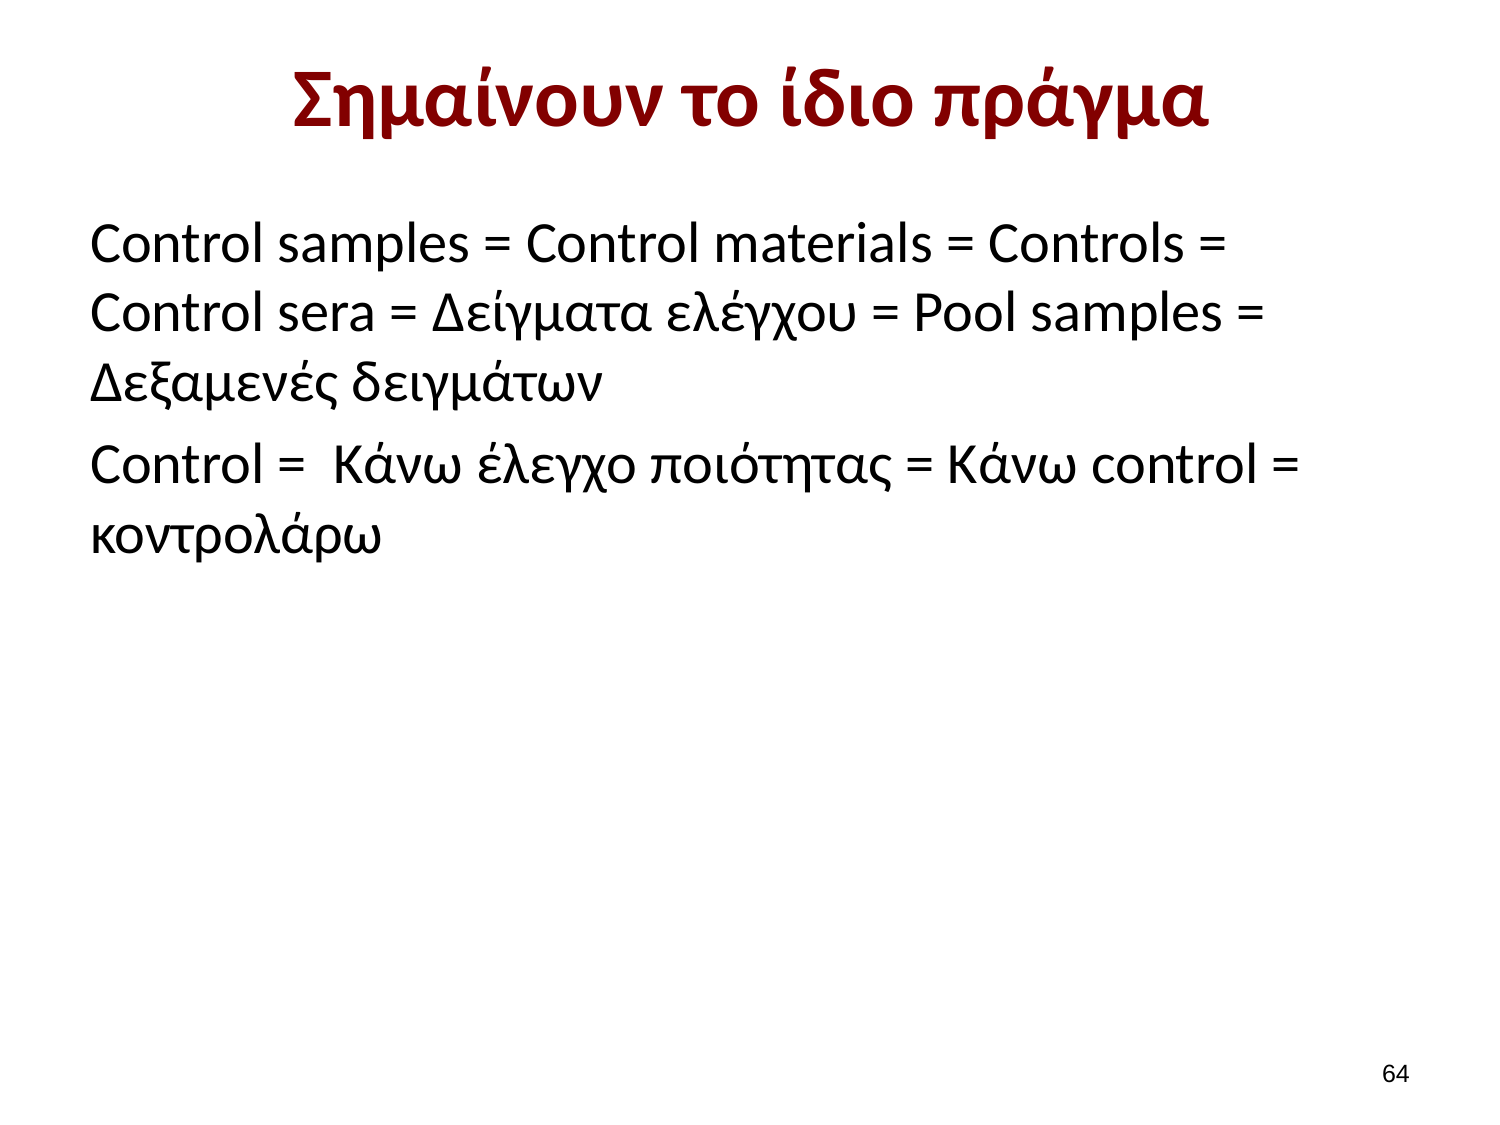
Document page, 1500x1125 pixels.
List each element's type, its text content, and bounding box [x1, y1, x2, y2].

title Σημαίνουν το ίδιο πράγμα [76, 19, 1427, 169]
slide_number 63 [1074, 1042, 1425, 1103]
list Control samples = Control materials = Controls = Control sera = Δείγματα ελέγχου = Pool samples = Δεξαμενές δειγμάτων Control = Κάνω έλεγχο ποιότητας = Kάνω control = κοντρολάρω [75, 196, 1425, 1024]
